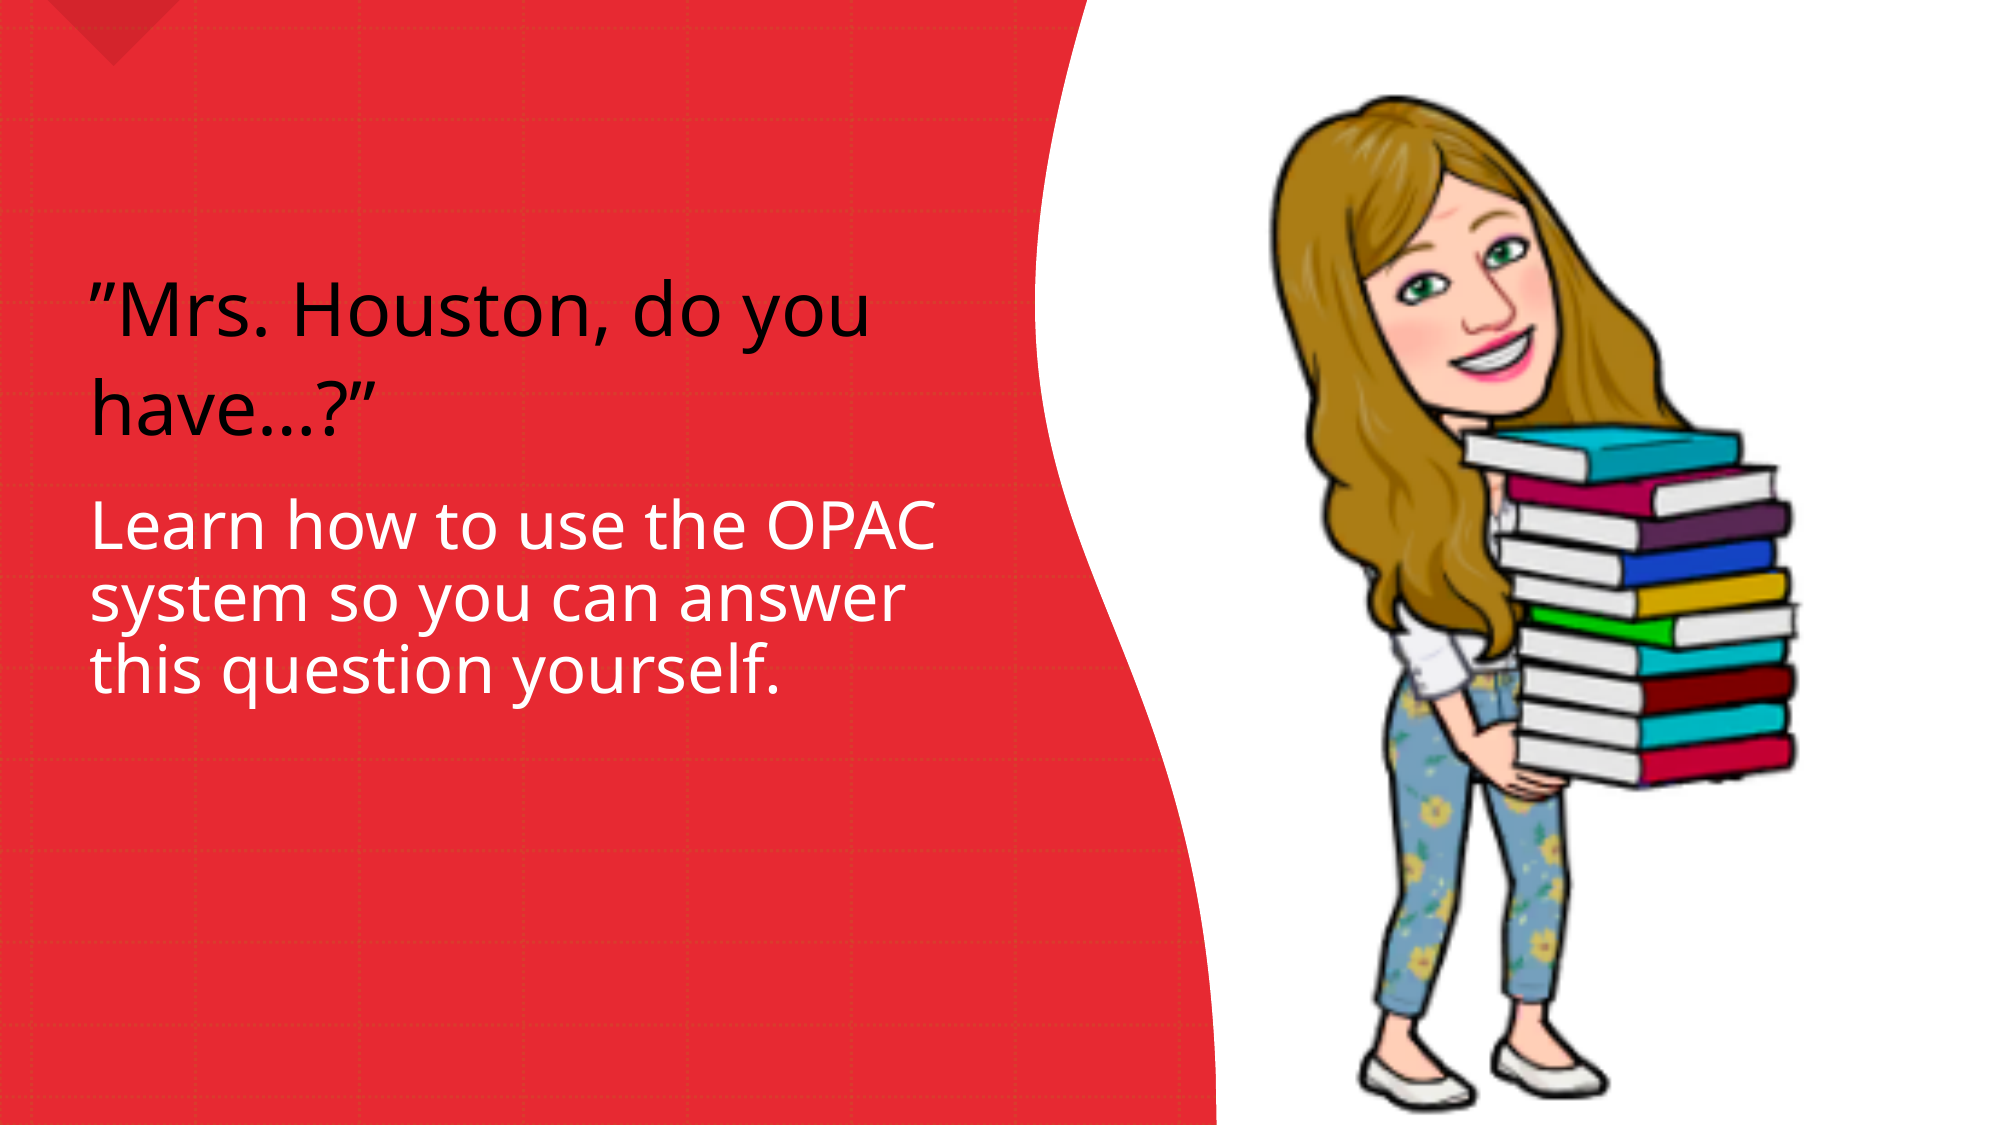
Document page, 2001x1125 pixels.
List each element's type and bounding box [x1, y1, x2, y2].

picture [1034, 0, 2001, 1125]
text_box [0, 0, 1034, 1125]
